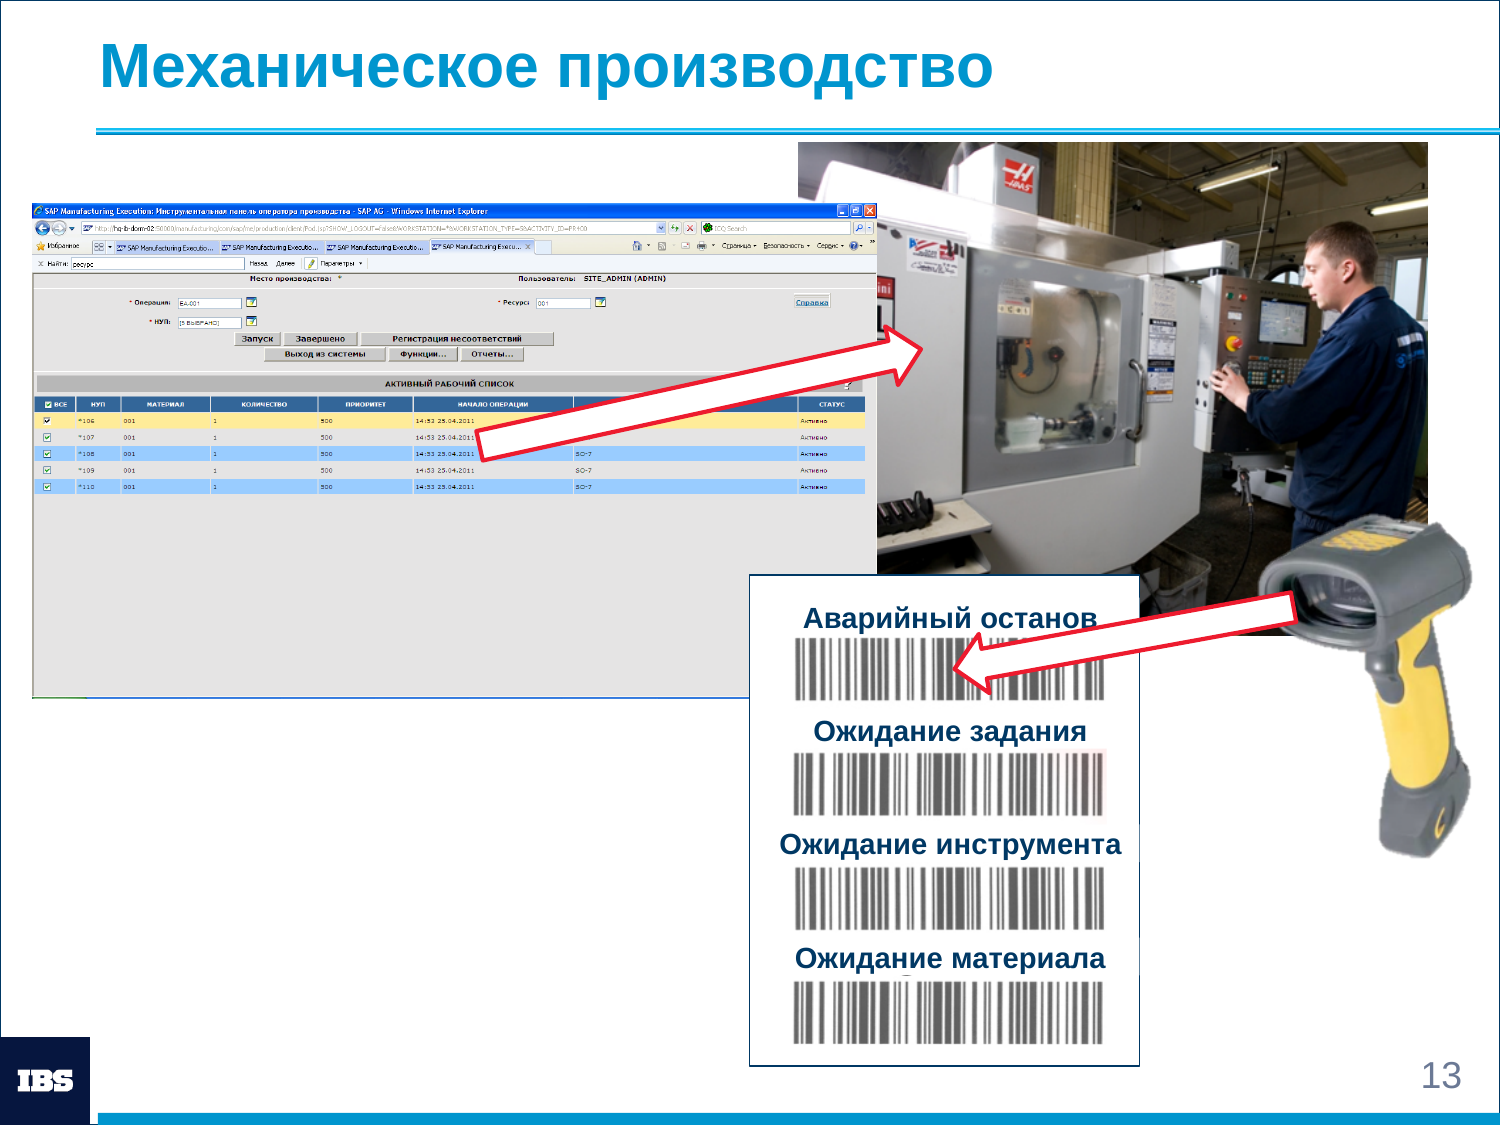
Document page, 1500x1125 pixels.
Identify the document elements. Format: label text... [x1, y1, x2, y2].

text_box [1144, 644, 1171, 652]
picture [32, 142, 1500, 867]
picture [0, 1037, 90, 1125]
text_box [748, 574, 1140, 1067]
title Механическое производство [99, 17, 1459, 115]
